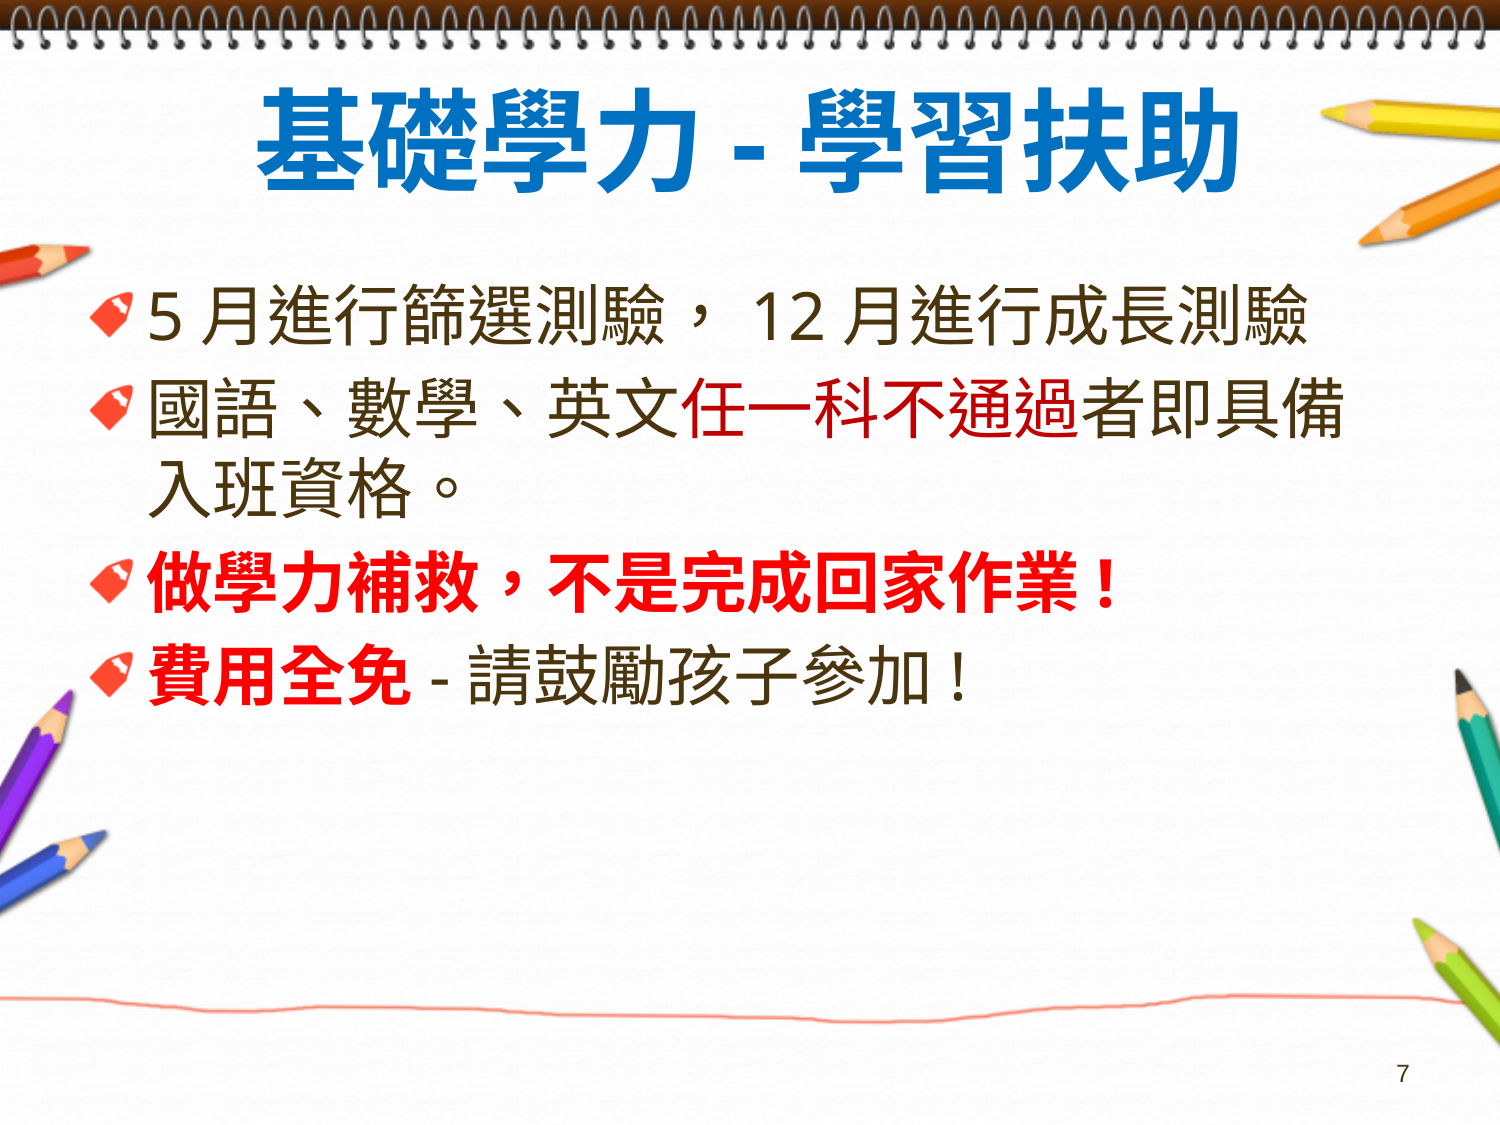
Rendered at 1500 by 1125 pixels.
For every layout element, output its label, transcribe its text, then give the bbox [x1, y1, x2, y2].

title 基礎學力-學習扶助 [75, 45, 1425, 233]
slide_number 7 [1074, 1042, 1425, 1103]
picture [0, 0, 1500, 1125]
list 5月進行篩選測驗，12月進行成長測驗 國語、數學、英文任一科不通過者即具備入班資格。 做學力補救，不是完成回家作業! 費用全免-請鼓勵孩子參加! [75, 266, 1425, 1009]
